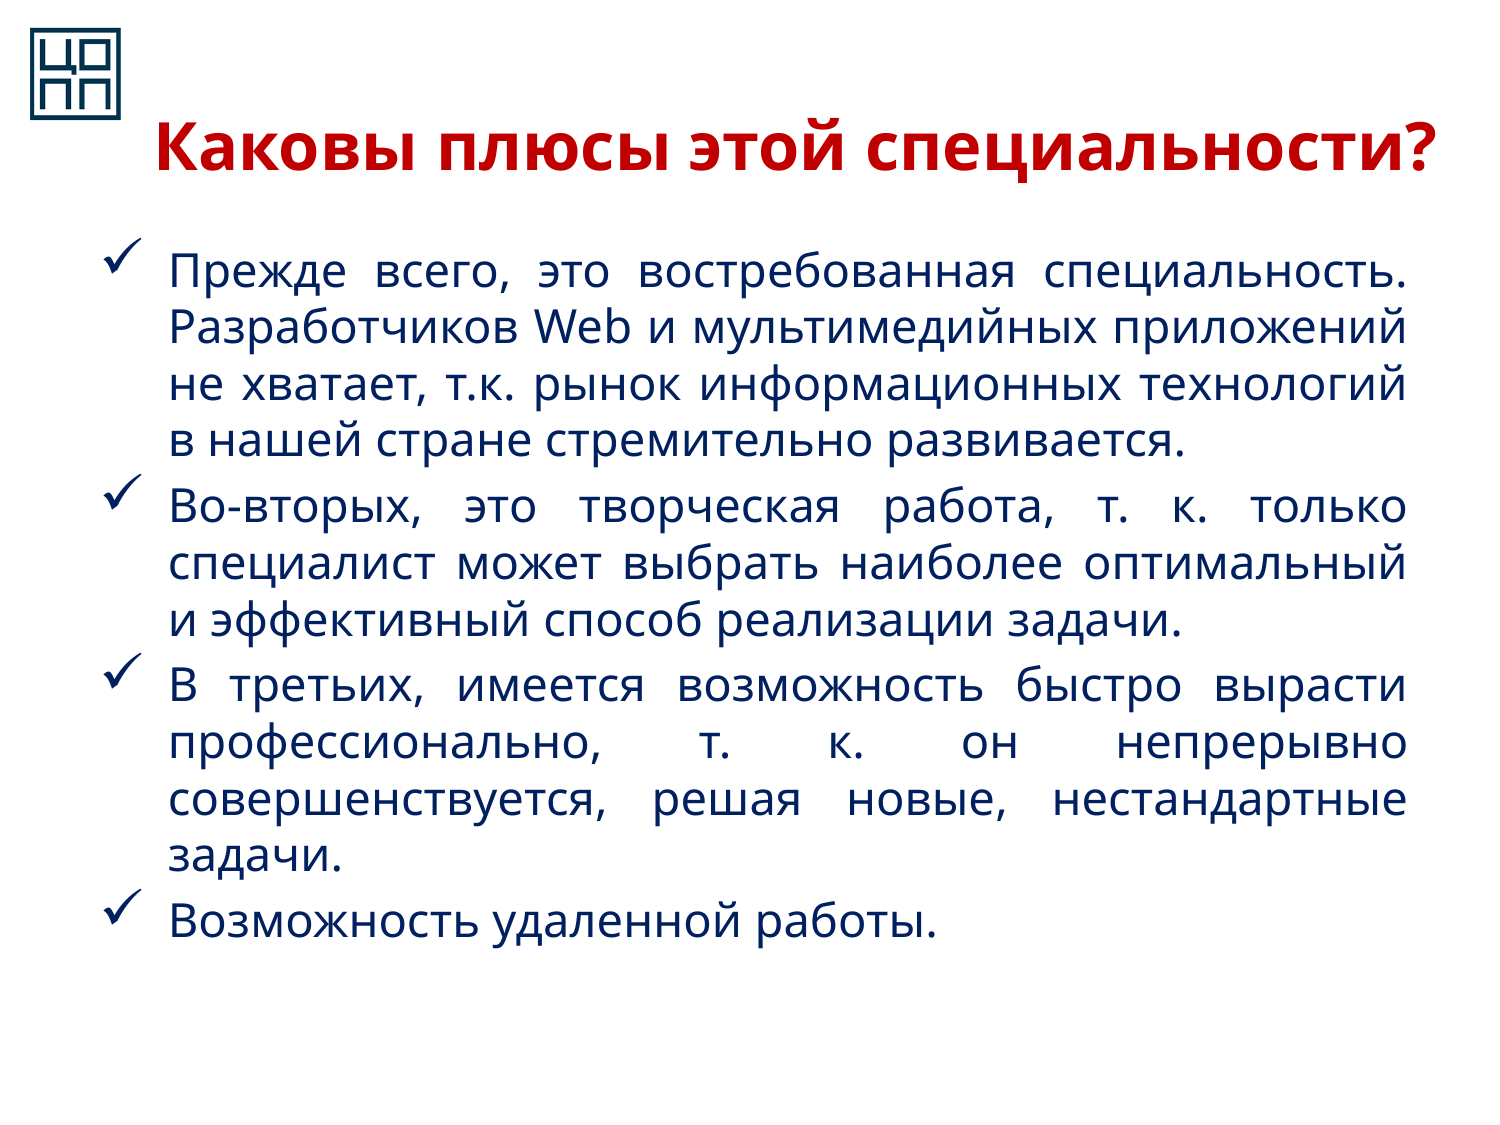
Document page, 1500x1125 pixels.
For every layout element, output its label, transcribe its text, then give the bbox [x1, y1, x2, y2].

list Прежде всего, это востребованная специальность. Разработчиков Web и мультимедийных приложений не хватает, т.к. рынок информационных технологий в нашей стране стремительно развивается. Во-вторых, это творческая работа, т. к. только специалист может выбрать наиболее оптимальный и эффективный способ реализации задачи. В третьих, имеется возможность быстро вырасти профессионально, т. к. он непрерывно совершенствуется, решая новые, нестандартные задачи. Возможность удаленной работы. [75, 232, 1425, 1035]
title Каковы плюсы этой специальности? [75, 49, 1500, 238]
picture [0, 0, 152, 144]
